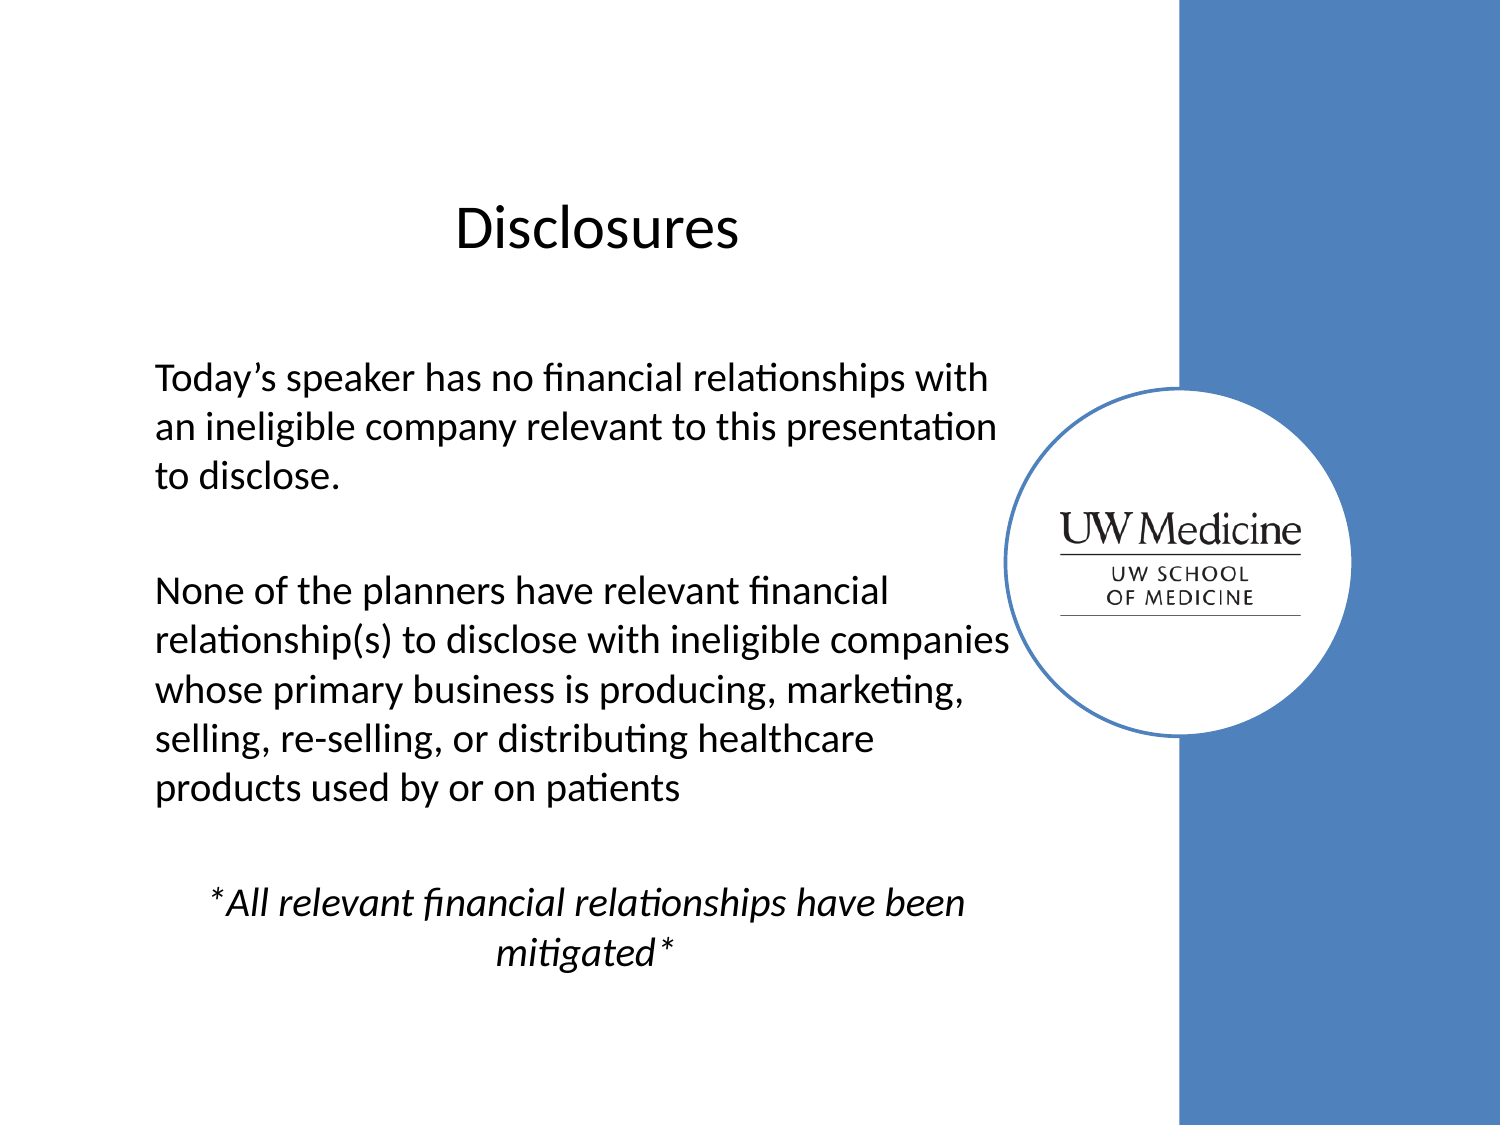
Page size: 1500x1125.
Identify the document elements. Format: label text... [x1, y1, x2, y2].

picture [1060, 511, 1301, 616]
text_box [1003, 386, 1356, 739]
title Disclosures [137, 112, 1058, 276]
text_box [1177, 0, 1500, 1125]
list Today’s speaker has no financial relationships with an ineligible company relevant to this presentation to disclose. None of the planners have relevant financial relationship(s) to disclose with ineligible companies whose primary business is producing, marketing, selling, re-selling, or distributing healthcare products used by or on patients *All relevant financial relationships have been mitigated* [139, 337, 1033, 987]
